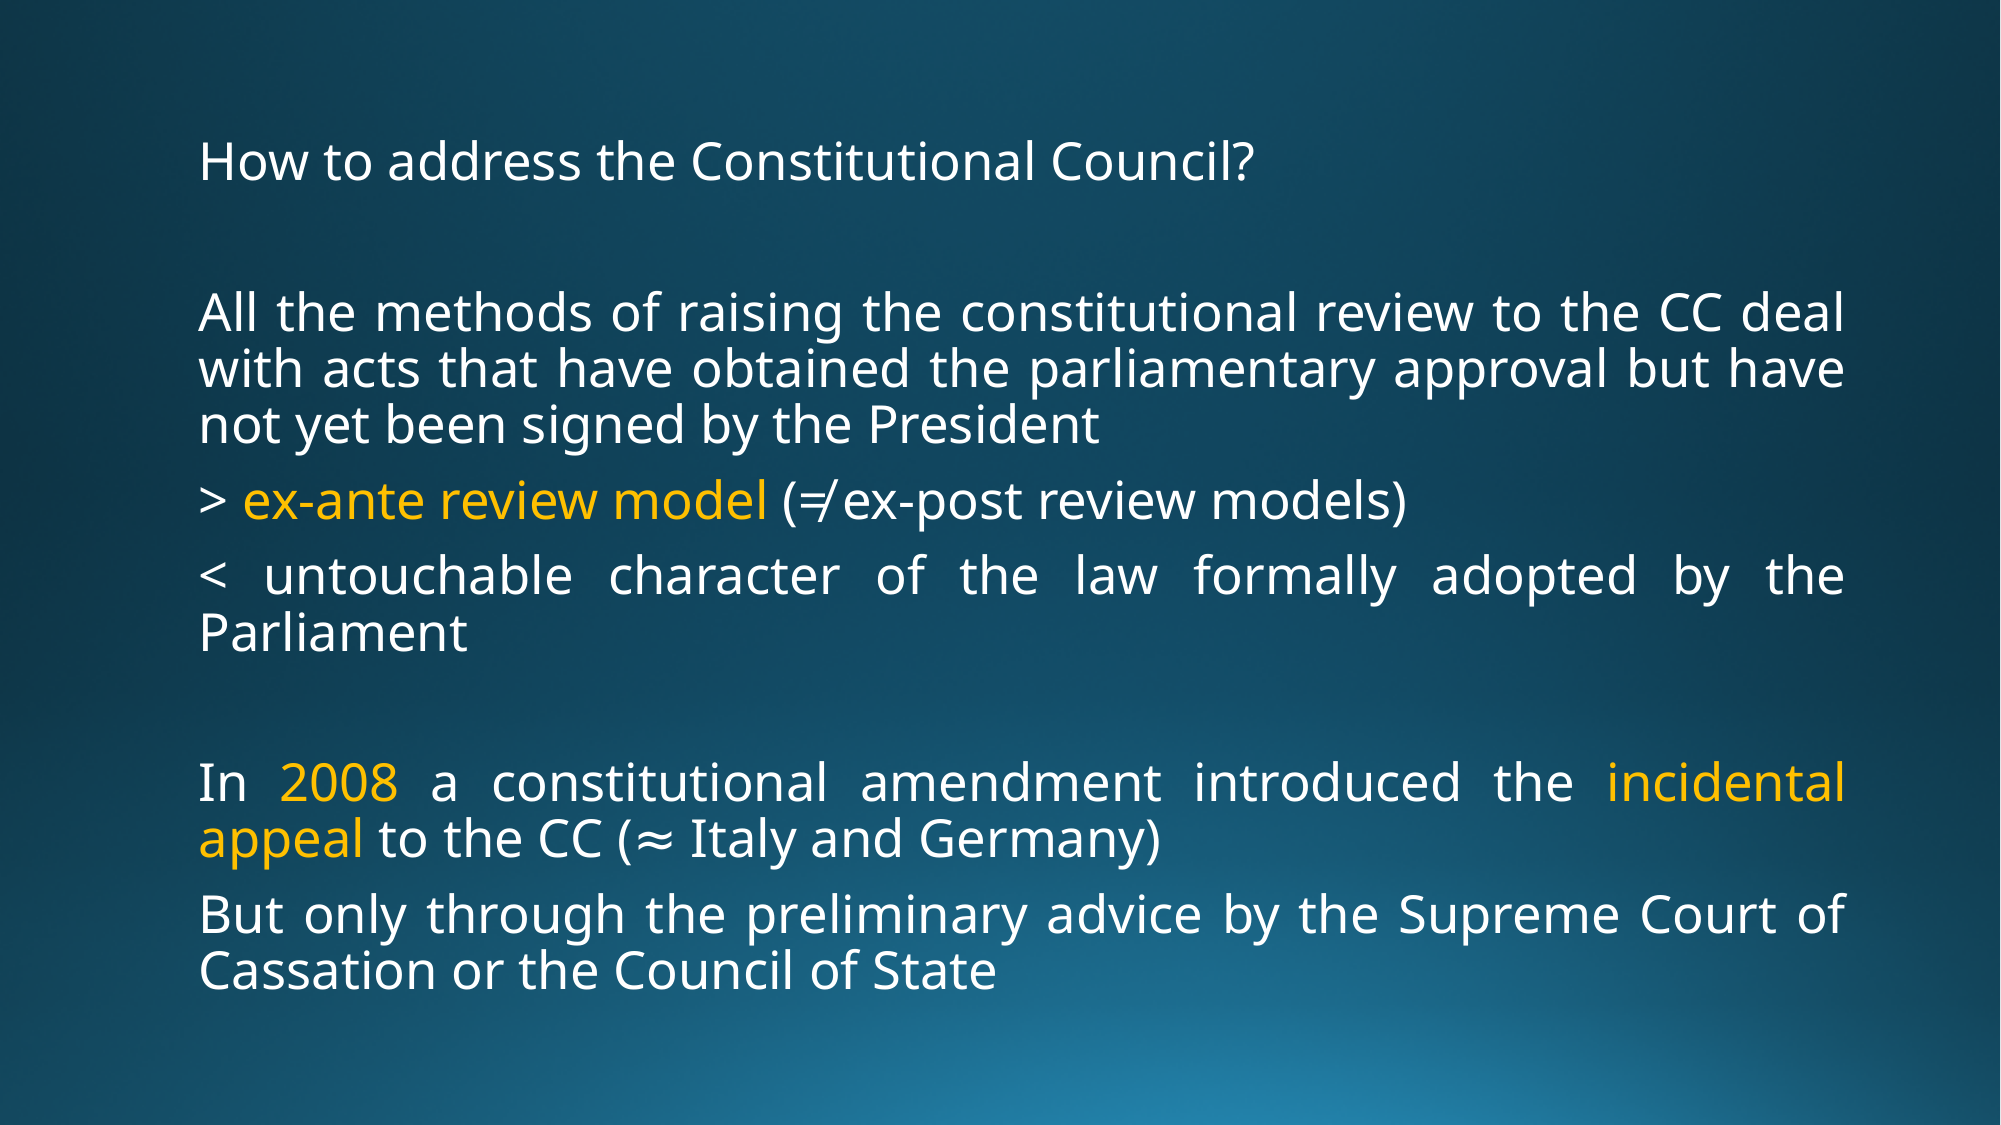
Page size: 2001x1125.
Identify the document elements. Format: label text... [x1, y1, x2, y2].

picture [0, 0, 2001, 1125]
list How to address the Constitutional Council? All the methods of raising the constitutional review to the CC deal with acts that have obtained the parliamentary approval but have not yet been signed by the President > ex-ante review model (≠ ex-post review models) < untouchable character of the law formally adopted by the Parliament In 2008 a constitutional amendment introduced the incidental appeal to the CC (≈ Italy and Germany) But only through the preliminary advice by the Supreme Court of Cassation or the Council of State [183, 127, 1863, 1014]
